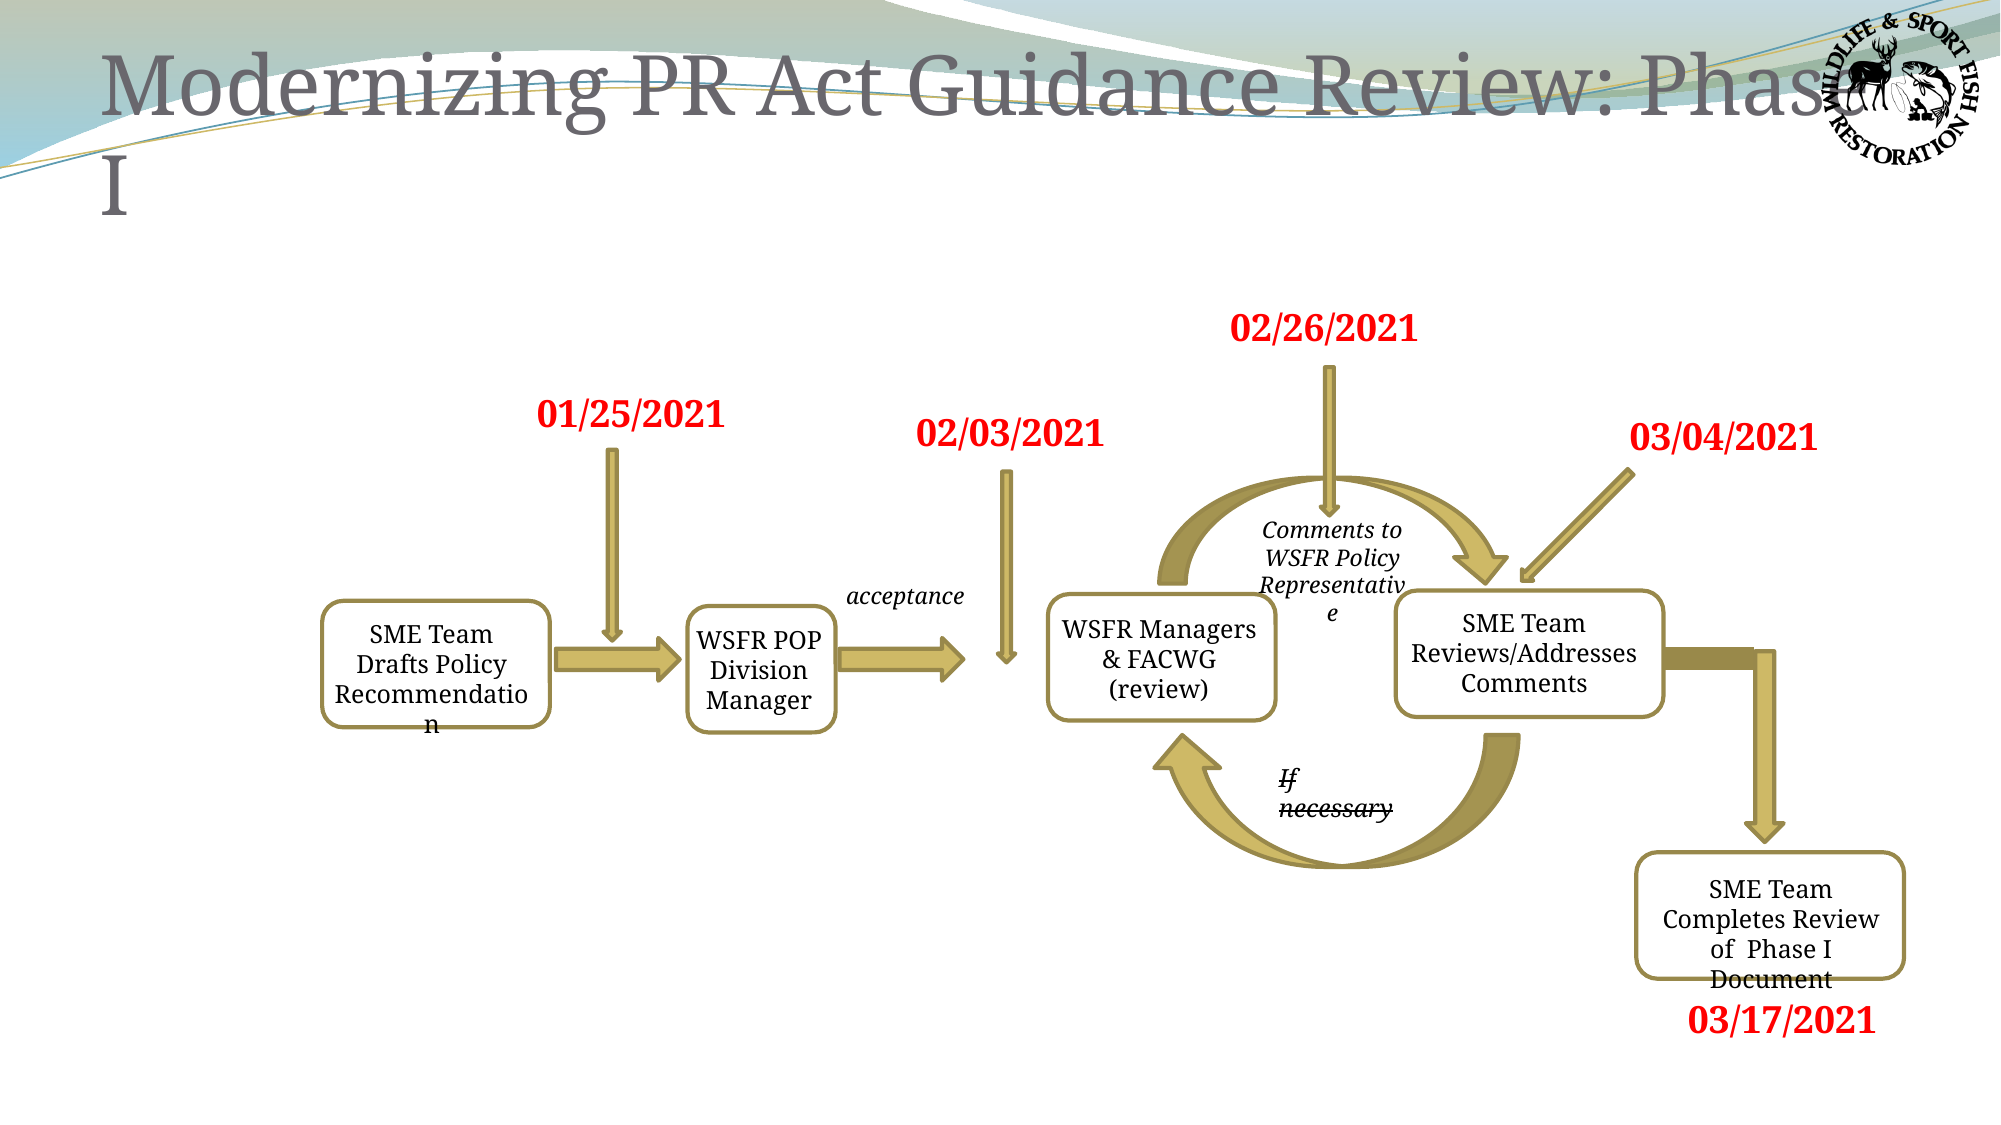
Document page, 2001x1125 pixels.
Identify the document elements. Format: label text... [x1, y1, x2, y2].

text_box [1336, 475, 1509, 586]
picture [1821, 12, 1979, 166]
text_box [1318, 365, 1341, 508]
text_box [1395, 588, 1666, 720]
text_box [322, 598, 550, 611]
text_box [995, 469, 1018, 665]
text_box SME Team Reviews/Addresses Comments [1389, 600, 1660, 705]
text_box [1047, 591, 1244, 606]
text_box [601, 447, 623, 643]
text_box [687, 603, 830, 617]
text_box Comments to WSFR Policy Representative [1244, 508, 1421, 634]
text_box 03/17/2021 [1673, 1001, 1894, 1049]
text_box 01/25/2021 [522, 382, 742, 443]
text_box If necessary [1264, 755, 1431, 831]
text_box [844, 636, 966, 683]
text_box 03/04/2021 [1614, 405, 1836, 466]
text_box 02/26/2021 [1215, 296, 1436, 357]
text_box SME Team Drafts Policy Recommendation [314, 611, 550, 746]
text_box 02/03/2021 [901, 401, 1121, 462]
text_box [1519, 466, 1636, 583]
text_box [1634, 850, 1907, 971]
text_box [553, 636, 674, 683]
text_box [1048, 634, 1278, 723]
text_box [1157, 475, 1322, 586]
text_box [688, 722, 836, 735]
title Modernizing PR Act Guidance Review: Phase I [99, 115, 1900, 232]
text_box SME Team Completes Review of Phase I Document [1638, 866, 1904, 1001]
text_box acceptance [830, 574, 980, 617]
text_box WSFR Managers & FACWG (review) [1045, 606, 1273, 711]
text_box [1743, 649, 1786, 845]
text_box [1152, 732, 1521, 870]
text_box WSFR POP Division Manager [674, 617, 844, 722]
